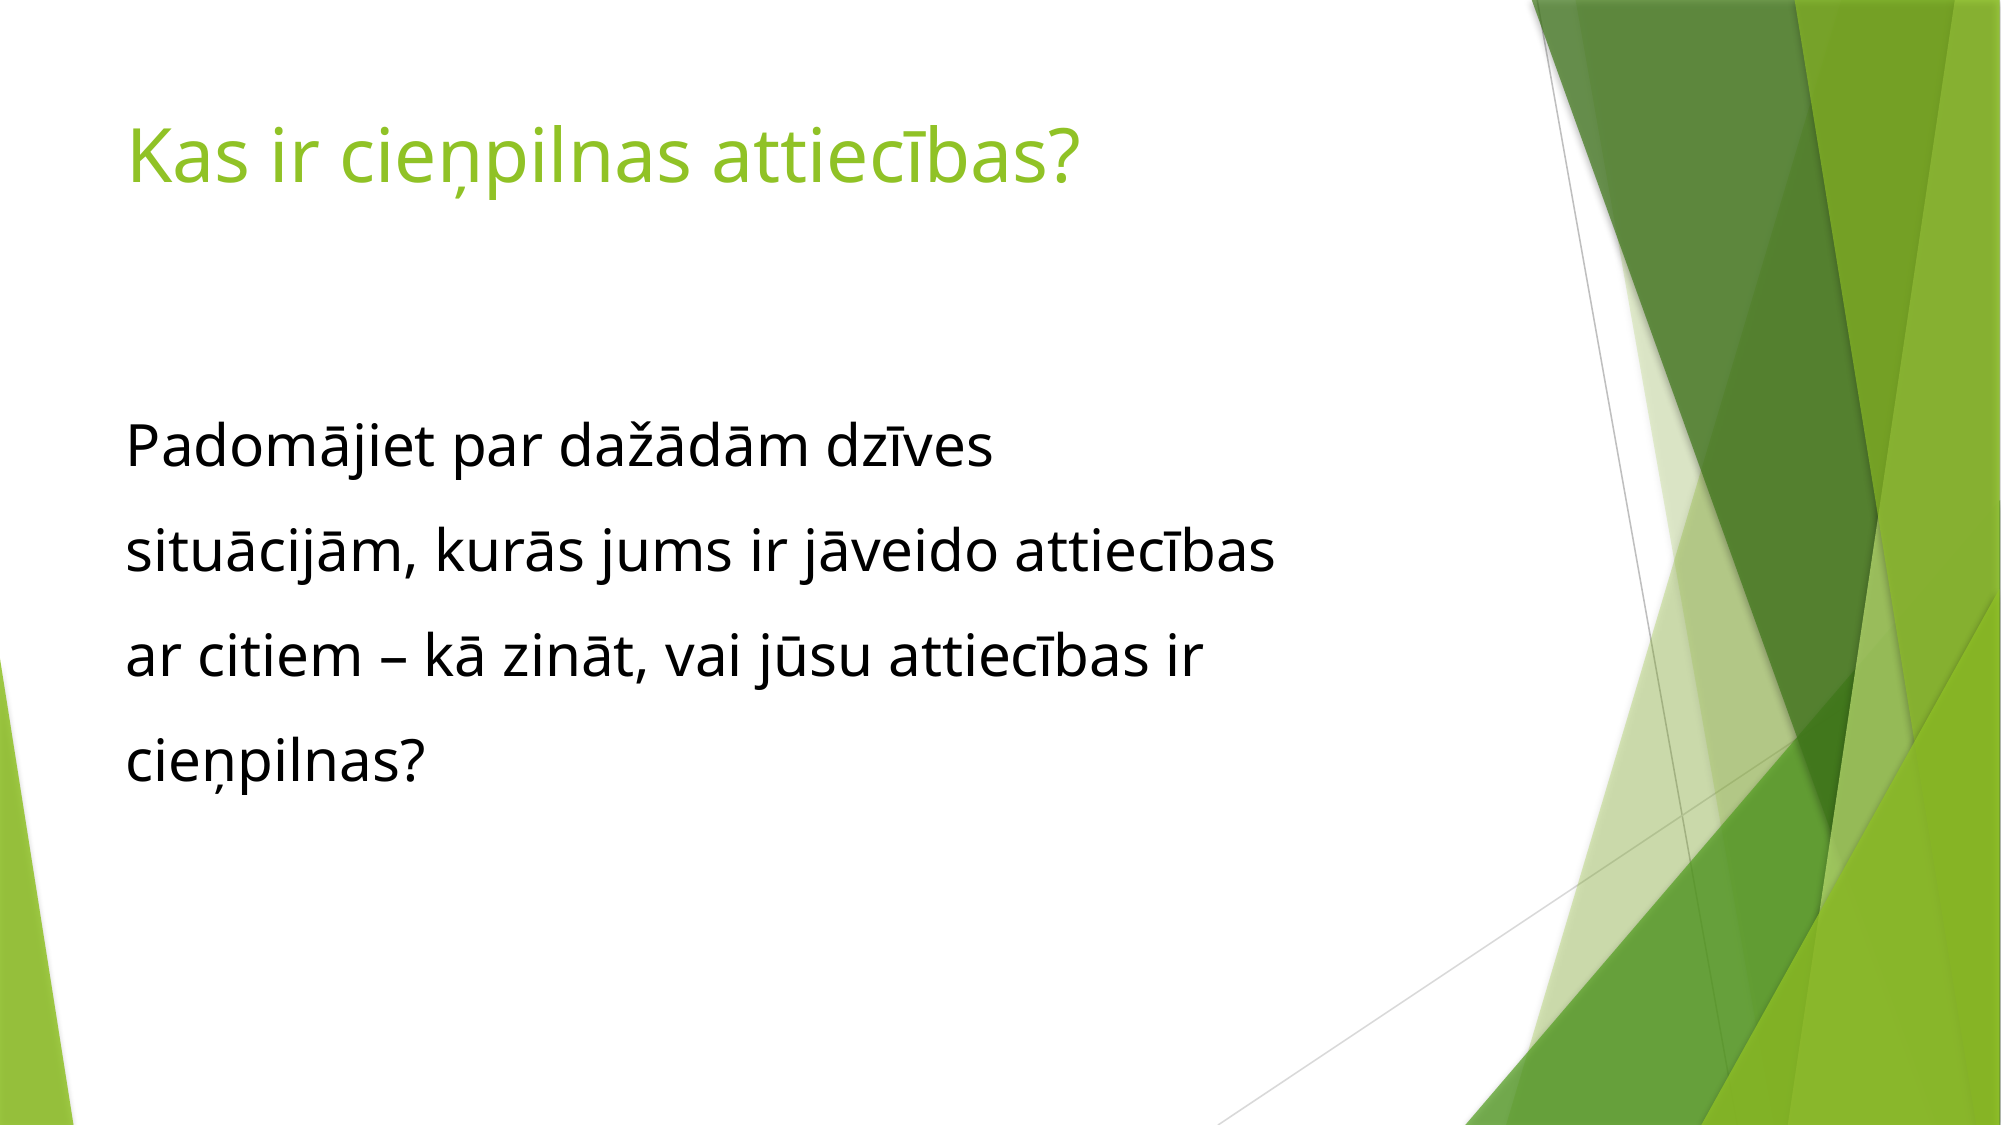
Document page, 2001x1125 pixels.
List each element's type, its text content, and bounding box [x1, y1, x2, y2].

title Kas ir cieņpilnas attiecības? [111, 99, 1522, 317]
text_box Padomājiet par dažādām dzīves situācijām, kurās jums ir jāveido attiecības ar citiem – kā zināt, vai jūsu attiecības ir cieņpilnas? [111, 365, 1304, 801]
